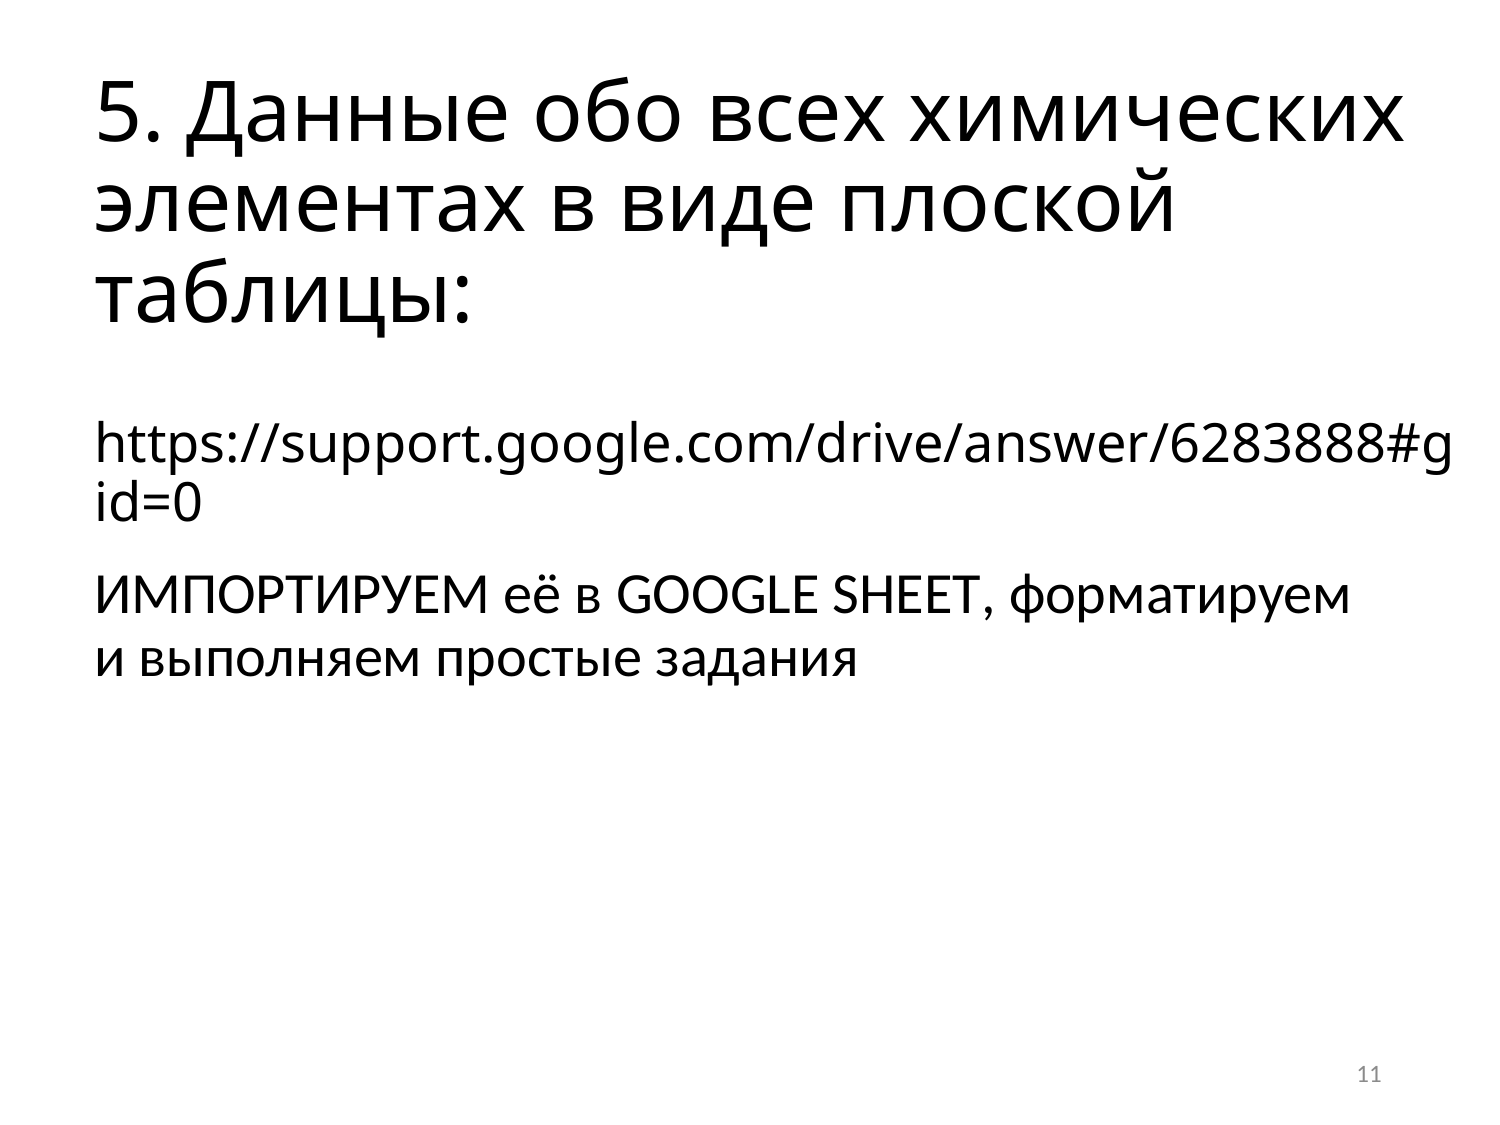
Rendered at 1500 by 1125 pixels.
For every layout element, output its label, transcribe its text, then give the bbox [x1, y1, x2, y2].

slide_number 11 [1059, 1042, 1397, 1103]
list ИМПОРТИРУЕМ её в GOOGLE SHEET, форматируем и выполняем простые задания [79, 555, 1393, 842]
title 5. Данные обо всех химических элементах в виде плоской таблицы: https://support.google.com/drive/answer/6283888#gid=0 [79, 59, 1483, 542]
